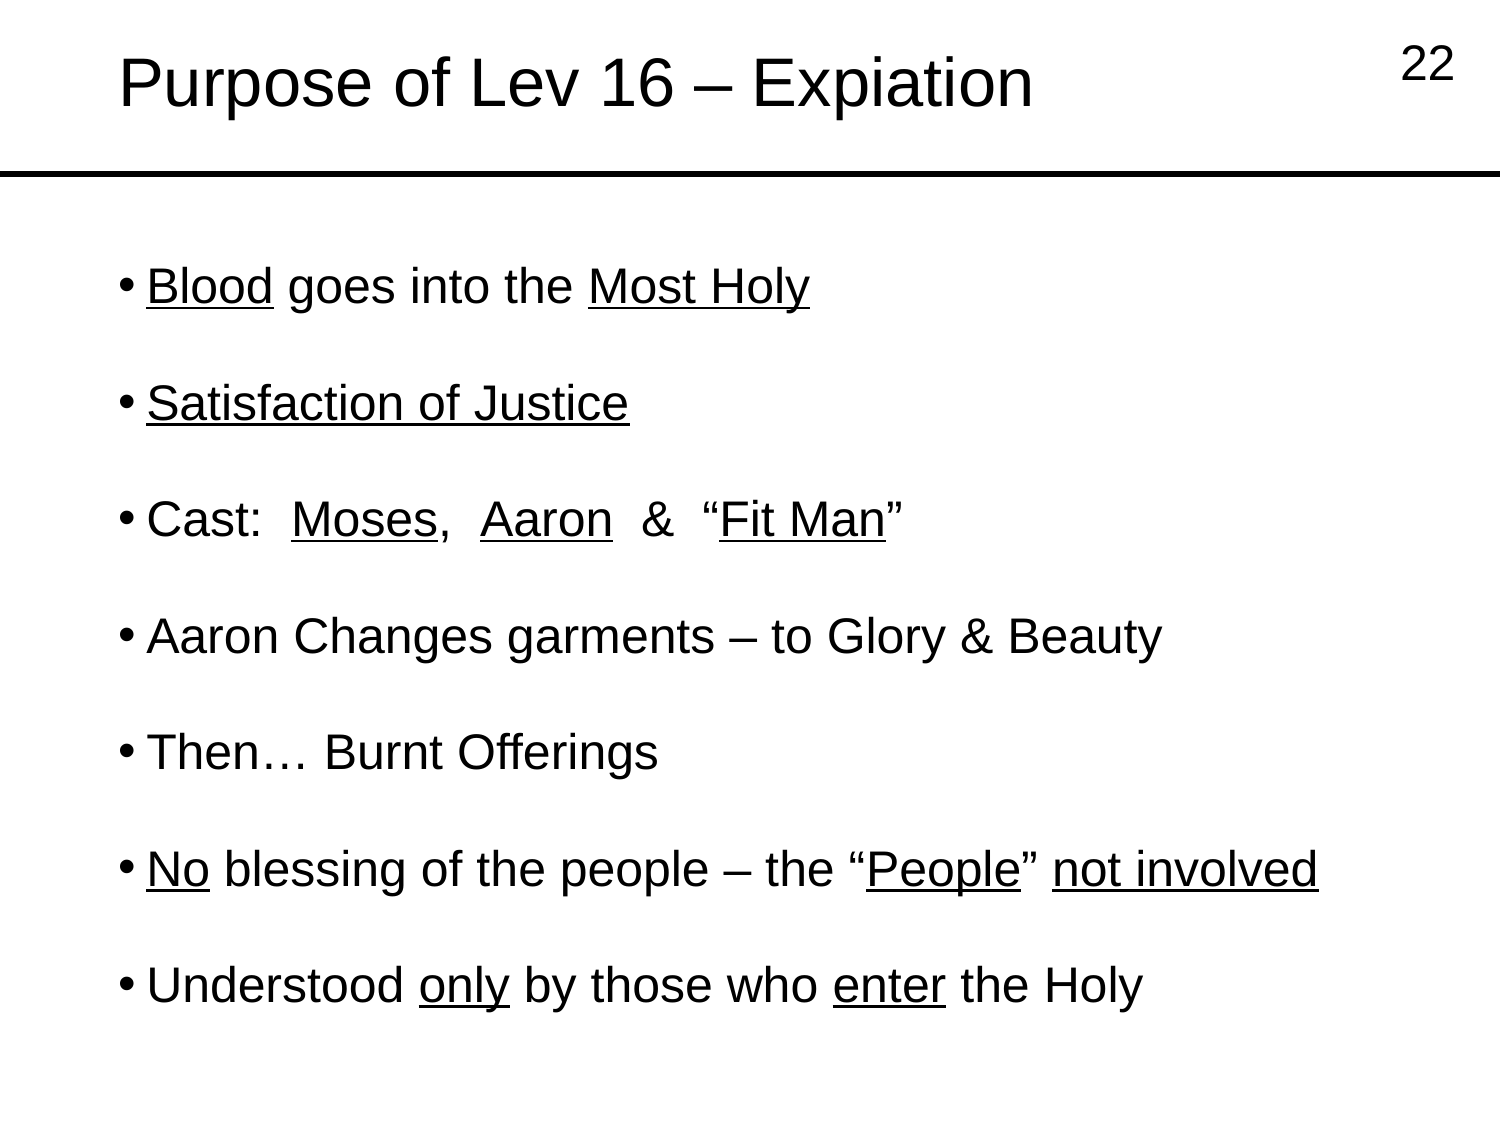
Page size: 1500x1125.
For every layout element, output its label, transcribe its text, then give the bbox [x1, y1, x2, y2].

list Blood goes into the Most Holy Satisfaction of Justice Cast: Moses, Aaron & “Fit Man” Aaron Changes garments – to Glory & Beauty Then… Burnt Offerings No blessing of the people – the “People” not involved Understood only by those who enter the Holy [103, 253, 1397, 1079]
slide_number 22 [1133, 29, 1471, 90]
title Purpose of Lev 16 – Expiation [103, 0, 1397, 170]
